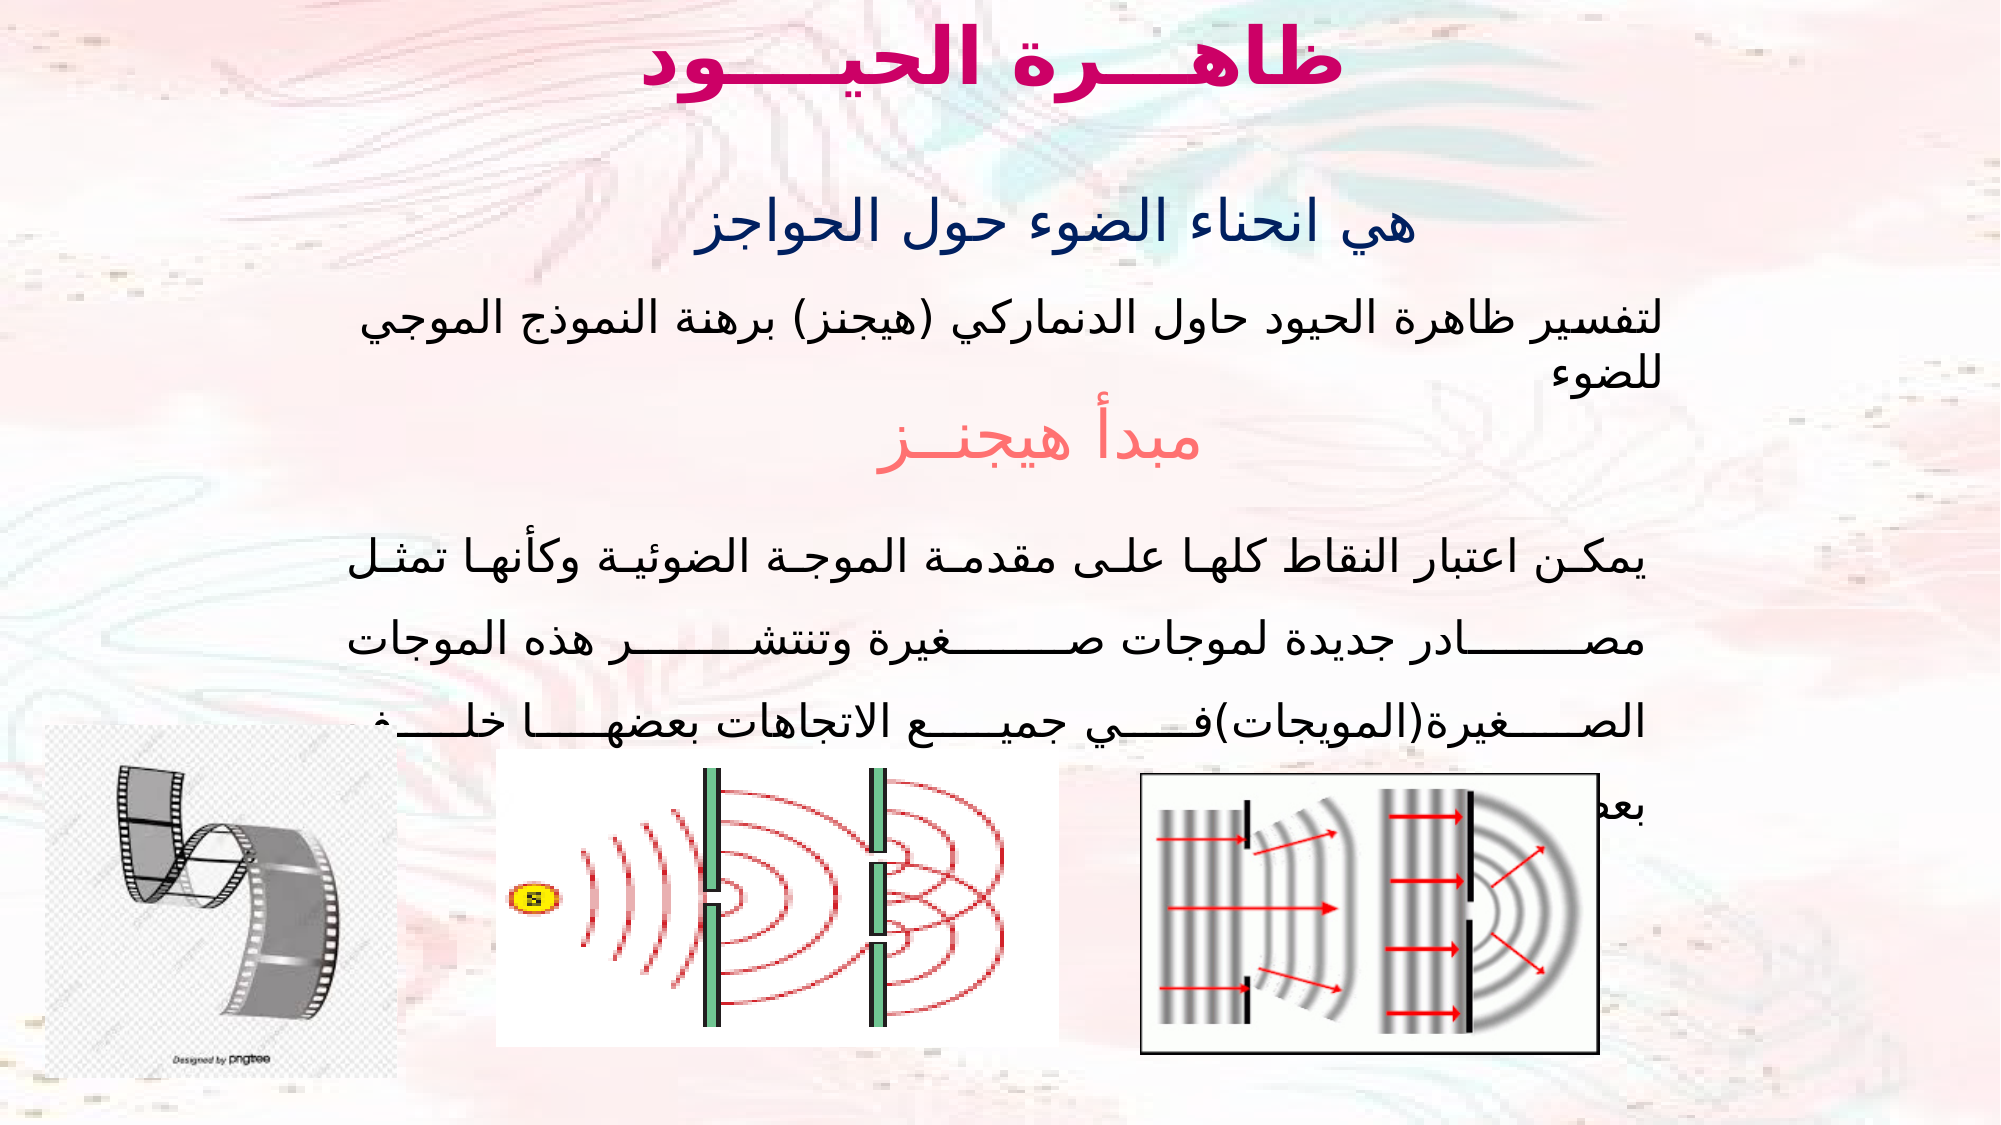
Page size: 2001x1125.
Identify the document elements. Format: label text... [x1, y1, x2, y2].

text_box هي انحناء الضوء حول الحواجز [570, 175, 1434, 261]
picture [45, 725, 397, 1078]
text_box ظاهـــرة الحيــــود [623, 0, 1391, 109]
text_box مبدأ هيجنــز [864, 384, 1220, 480]
picture [1140, 773, 1600, 1055]
text_box لتفسير ظاهرة الحيود حاول الدنماركي (هيجنز) برهنة النموذج الموجي للضوء [344, 280, 1680, 406]
picture [496, 749, 1059, 1047]
text_box يمكن اعتبار النقاط كلها على مقدمة الموجة الضوئية وكأنها تمثل مصادر جديدة لموجات صغيرة وتنتشر هذه الموجات الصغيرة(المويجات)في جميع الاتجاهات بعضها خلف بعض. [331, 491, 1662, 837]
